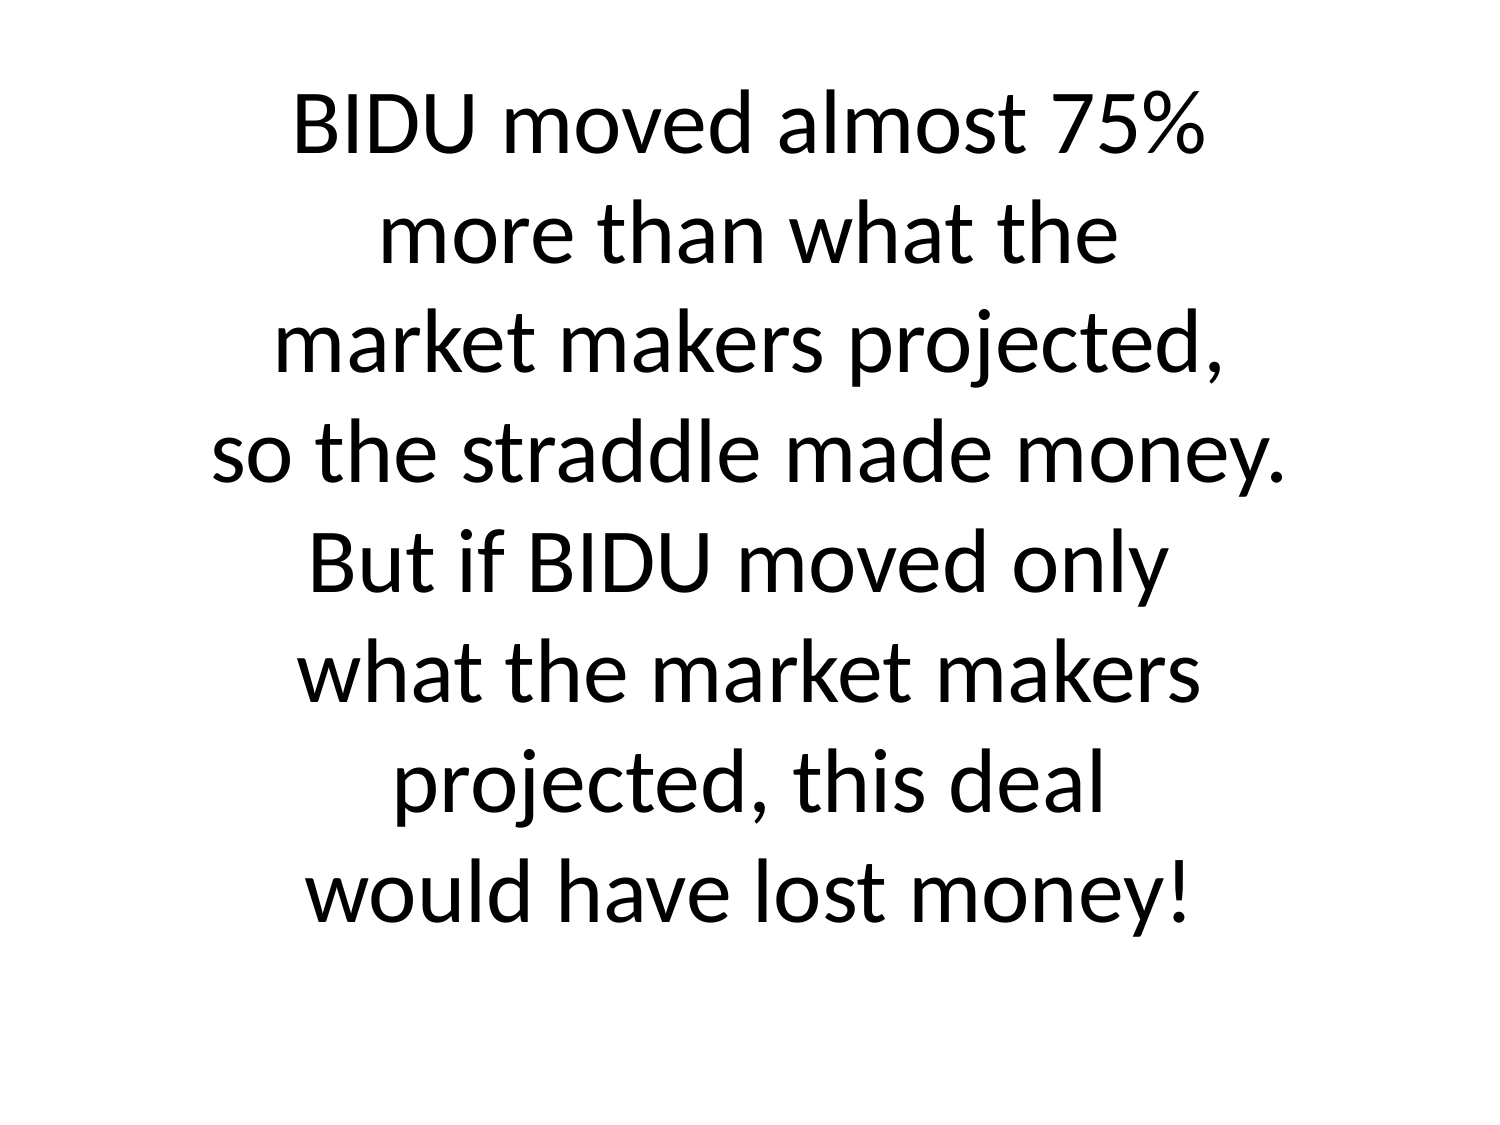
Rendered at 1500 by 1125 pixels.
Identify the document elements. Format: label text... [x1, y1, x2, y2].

title BIDU moved almost 75% more than what the market makers projected, so the straddle made money. But if BIDU moved only what the market makers projected, this deal would have lost money! [37, 24, 1463, 1088]
